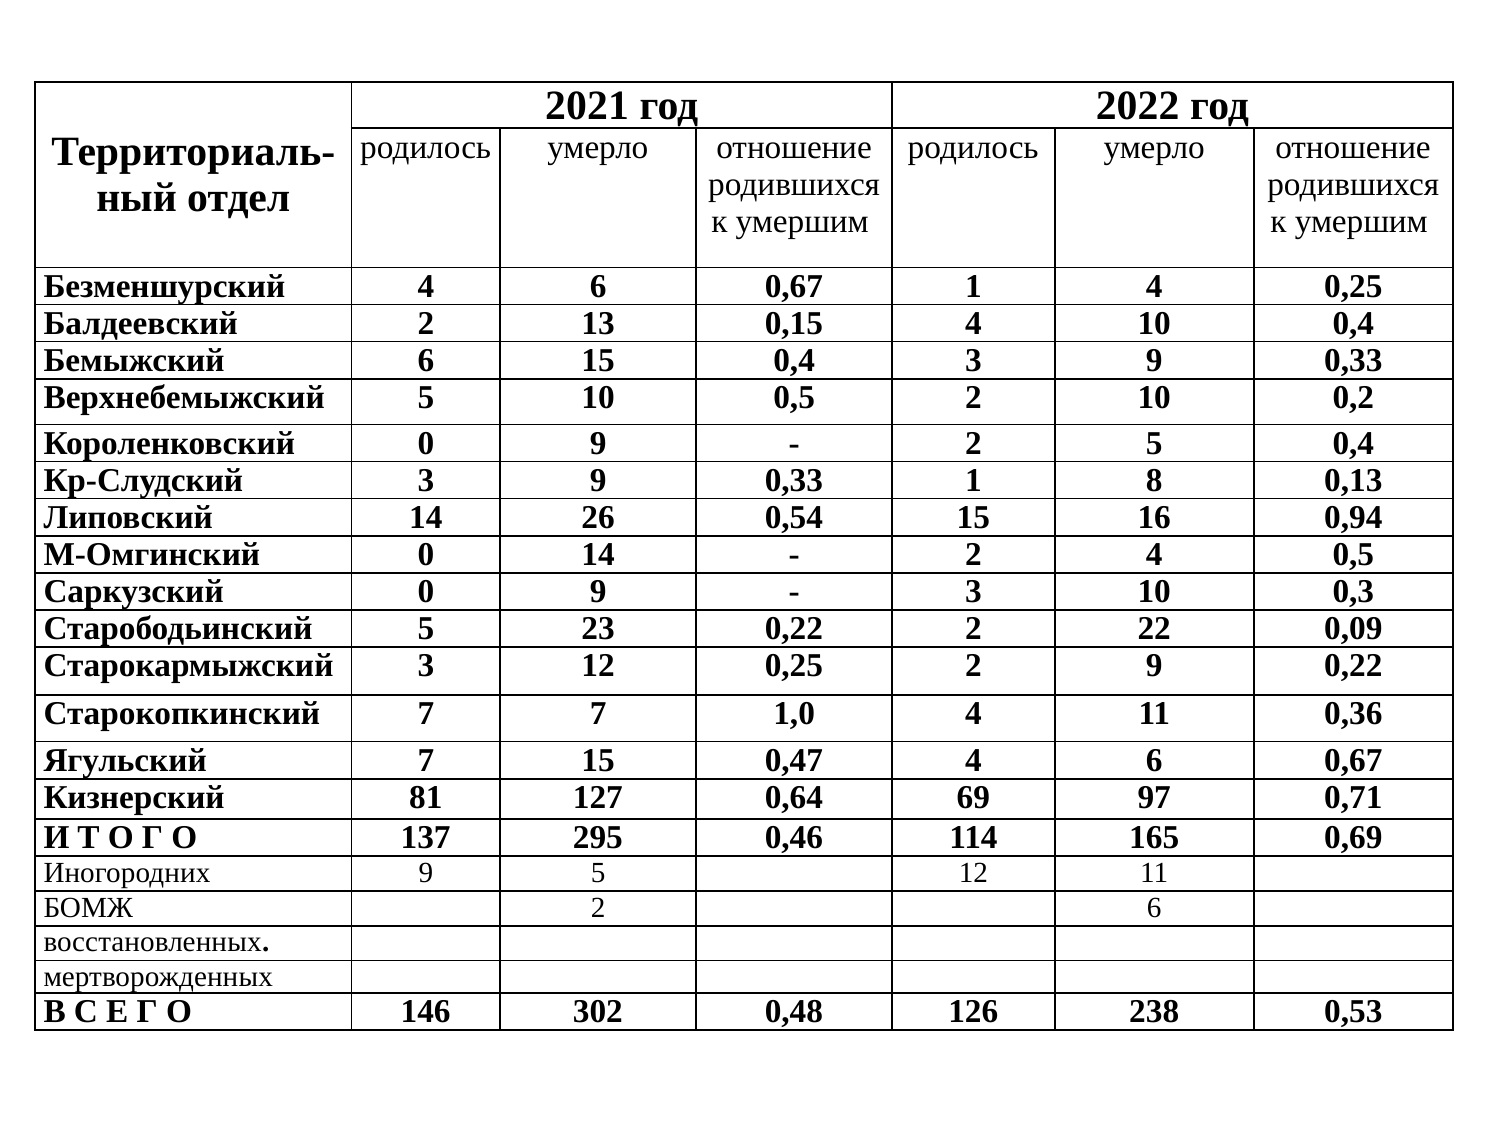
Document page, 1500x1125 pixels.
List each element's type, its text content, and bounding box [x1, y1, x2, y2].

table_cell 2 [501, 892, 695, 925]
table_cell 9 [1056, 648, 1253, 694]
table_cell 2 [893, 537, 1054, 572]
table_cell 8 [1056, 462, 1253, 498]
table_cell 2 [893, 380, 1054, 424]
table_cell 0,94 [1255, 499, 1452, 535]
table_cell восстановленных. [36, 927, 351, 960]
table_cell 10 [1056, 574, 1253, 609]
table_header Территориаль-ный отдел [36, 83, 351, 267]
table_cell 9 [501, 462, 695, 498]
table_cell 4 [893, 696, 1054, 741]
table_cell 3 [352, 462, 499, 498]
table_cell 9 [501, 574, 695, 609]
table_cell 7 [352, 742, 499, 778]
table_cell 0,4 [1255, 305, 1452, 341]
table_cell 14 [352, 499, 499, 535]
table_cell 15 [501, 342, 695, 378]
table_cell [893, 961, 1054, 992]
table_cell 2 [893, 425, 1054, 461]
table_cell 3 [893, 342, 1054, 378]
table_cell 26 [501, 499, 695, 535]
table_cell 137 [352, 820, 499, 855]
table_cell 3 [352, 648, 499, 694]
table_cell 69 [893, 780, 1054, 818]
table_cell - [697, 574, 891, 609]
table_cell 9 [1056, 342, 1253, 378]
table_cell 0,25 [1255, 268, 1452, 304]
table_cell Кр-Слудский [36, 462, 351, 498]
table_cell 0,33 [1255, 342, 1452, 378]
table_cell 0,36 [1255, 696, 1452, 741]
table_cell 5 [352, 380, 499, 424]
table_cell [697, 961, 891, 992]
table_cell 6 [501, 268, 695, 304]
table_cell 16 [1056, 499, 1253, 535]
table_cell 7 [501, 696, 695, 741]
table_cell 302 [501, 994, 695, 1029]
table_cell 0,67 [1255, 742, 1452, 778]
table_cell 5 [1056, 425, 1253, 461]
table_cell 2 [352, 305, 499, 341]
table_cell 6 [1056, 742, 1253, 778]
table_cell 0,3 [1255, 574, 1452, 609]
table_cell Саркузский [36, 574, 351, 609]
table_cell 81 [352, 780, 499, 818]
table_cell 0,67 [697, 268, 891, 304]
table_cell Иногородних [36, 857, 351, 890]
table_cell 23 [501, 611, 695, 646]
table_cell 1 [893, 462, 1054, 498]
table_cell Старокармыжский [36, 648, 351, 694]
table_cell 0,25 [697, 648, 891, 694]
table_cell 0,13 [1255, 462, 1452, 498]
table_cell 9 [352, 857, 499, 890]
table_cell [501, 927, 695, 960]
table_cell [697, 857, 891, 890]
table_cell 0,69 [1255, 820, 1452, 855]
table_cell Короленковский [36, 425, 351, 461]
table_cell [501, 961, 695, 992]
table_cell умерло [1056, 129, 1253, 267]
table_cell 6 [352, 342, 499, 378]
table_cell 7 [352, 696, 499, 741]
table_cell 10 [1056, 305, 1253, 341]
table_cell 11 [1056, 696, 1253, 741]
table_header 2021 год [352, 83, 891, 127]
table_cell М-Омгинский [36, 537, 351, 572]
table_cell Ягульский [36, 742, 351, 778]
table_cell 0,4 [1255, 425, 1452, 461]
table_cell 0 [352, 574, 499, 609]
table_cell Верхнебемыжский [36, 380, 351, 424]
table_cell Безменшурский [36, 268, 351, 304]
table_cell Бемыжский [36, 342, 351, 378]
table_cell 0,48 [697, 994, 891, 1029]
table_cell 0,47 [697, 742, 891, 778]
table_cell В С Е Г О [36, 994, 351, 1029]
table_cell [1056, 961, 1253, 992]
table_cell [893, 892, 1054, 925]
table_cell 3 [893, 574, 1054, 609]
table_cell 22 [1056, 611, 1253, 646]
table_cell 126 [893, 994, 1054, 1029]
table_cell 12 [893, 857, 1054, 890]
table_cell 6 [1056, 892, 1253, 925]
table_cell 0,54 [697, 499, 891, 535]
table_cell 238 [1056, 994, 1253, 1029]
table_cell 12 [501, 648, 695, 694]
table_cell 0,09 [1255, 611, 1452, 646]
table_cell 1 [893, 268, 1054, 304]
table_cell 10 [501, 380, 695, 424]
table_cell 0,64 [697, 780, 891, 818]
table_cell 295 [501, 820, 695, 855]
table_cell 0,2 [1255, 380, 1452, 424]
table_cell родилось [352, 129, 499, 267]
table_cell И Т О Г О [36, 820, 351, 855]
table_cell 0,22 [697, 611, 891, 646]
table_cell БОМЖ [36, 892, 351, 925]
table_cell 5 [352, 611, 499, 646]
table_cell [1255, 892, 1452, 925]
table_cell [697, 927, 891, 960]
table_cell 4 [1056, 268, 1253, 304]
table_cell 0,46 [697, 820, 891, 855]
table_cell [1255, 961, 1452, 992]
table_cell 4 [352, 268, 499, 304]
table_cell мертворожденных [36, 961, 351, 992]
table_cell 15 [893, 499, 1054, 535]
table_cell 4 [1056, 537, 1253, 572]
table_cell родилось [893, 129, 1054, 267]
table_cell Старокопкинский [36, 696, 351, 741]
table_cell 114 [893, 820, 1054, 855]
table_cell 146 [352, 994, 499, 1029]
table_cell 0,4 [697, 342, 891, 378]
table_cell [893, 927, 1054, 960]
table_cell 11 [1056, 857, 1253, 890]
table_cell 4 [893, 305, 1054, 341]
table_cell [697, 892, 891, 925]
table_cell 0 [352, 537, 499, 572]
table_cell [352, 927, 499, 960]
table_cell 0,53 [1255, 994, 1452, 1029]
table_cell 97 [1056, 780, 1253, 818]
table_cell Старободьинский [36, 611, 351, 646]
table_cell 2 [893, 611, 1054, 646]
table_cell 14 [501, 537, 695, 572]
table_cell Липовский [36, 499, 351, 535]
table_cell 0,22 [1255, 648, 1452, 694]
table_cell умерло [501, 129, 695, 267]
table_cell 127 [501, 780, 695, 818]
table_cell Кизнерский [36, 780, 351, 818]
table_cell 13 [501, 305, 695, 341]
table_cell 165 [1056, 820, 1253, 855]
table_cell 10 [1056, 380, 1253, 424]
table_cell 5 [501, 857, 695, 890]
table_cell [352, 892, 499, 925]
table_cell 9 [501, 425, 695, 461]
table_cell 15 [501, 742, 695, 778]
table_cell [1056, 927, 1253, 960]
table_cell 0,5 [1255, 537, 1452, 572]
table_cell 0 [352, 425, 499, 461]
table_cell - [697, 425, 891, 461]
table_cell 1,0 [697, 696, 891, 741]
table_cell 2 [893, 648, 1054, 694]
table_header 2022 год [893, 83, 1452, 127]
table_cell [1255, 857, 1452, 890]
table_cell отношение родившихся к умершим [697, 129, 891, 267]
table_cell - [697, 537, 891, 572]
table_cell [352, 961, 499, 992]
table_cell 0,15 [697, 305, 891, 341]
table_cell 0,33 [697, 462, 891, 498]
table_cell отношение родившихся к умершим [1255, 129, 1452, 267]
table_cell 0,71 [1255, 780, 1452, 818]
table_cell Балдеевский [36, 305, 351, 341]
table_cell [1255, 927, 1452, 960]
table_cell 0,5 [697, 380, 891, 424]
table_cell 4 [893, 742, 1054, 778]
